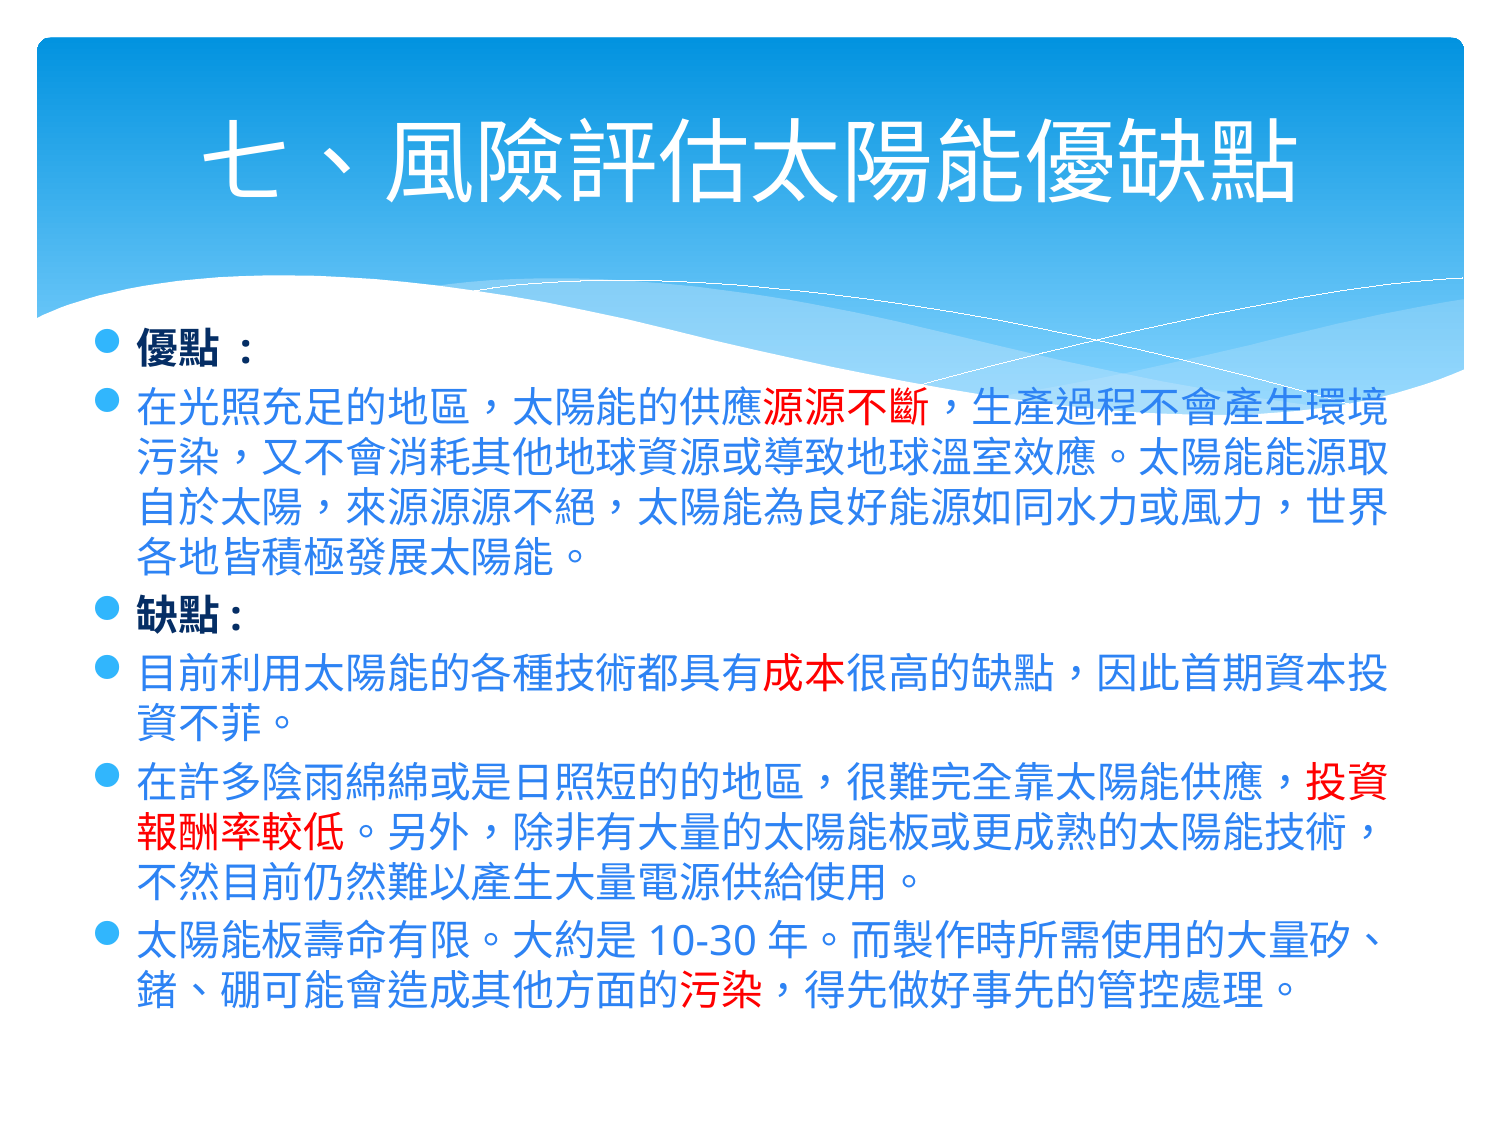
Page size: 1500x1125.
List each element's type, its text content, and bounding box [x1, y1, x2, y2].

title 七、風險評估太陽能優缺點 [75, 55, 1425, 261]
list 優點 : 在光照充足的地區，太陽能的供應源源不斷，生產過程不會產生環境污染，又不會消耗其他地球資源或導致地球溫室效應。太陽能能源取自於太陽，來源源源不絕，太陽能為良好能源如同水力或風力，世界各地皆積極發展太陽能。 缺點: 目前利用太陽能的各種技術都具有成本很高的缺點，因此首期資本投資不菲。 在許多陰雨綿綿或是日照短的的地區，很難完全靠太陽能供應，投資報酬率較低。另外，除非有大量的太陽能板或更成熟的太陽能技術，不然目前仍然難以產生大量電源供給使用。 太陽能板壽命有限。大約是10-30年。而製作時所需使用的大量矽、鍺、硼可能會造成其他方面的污染，得先做好事先的管控處理。 [76, 314, 1427, 1029]
